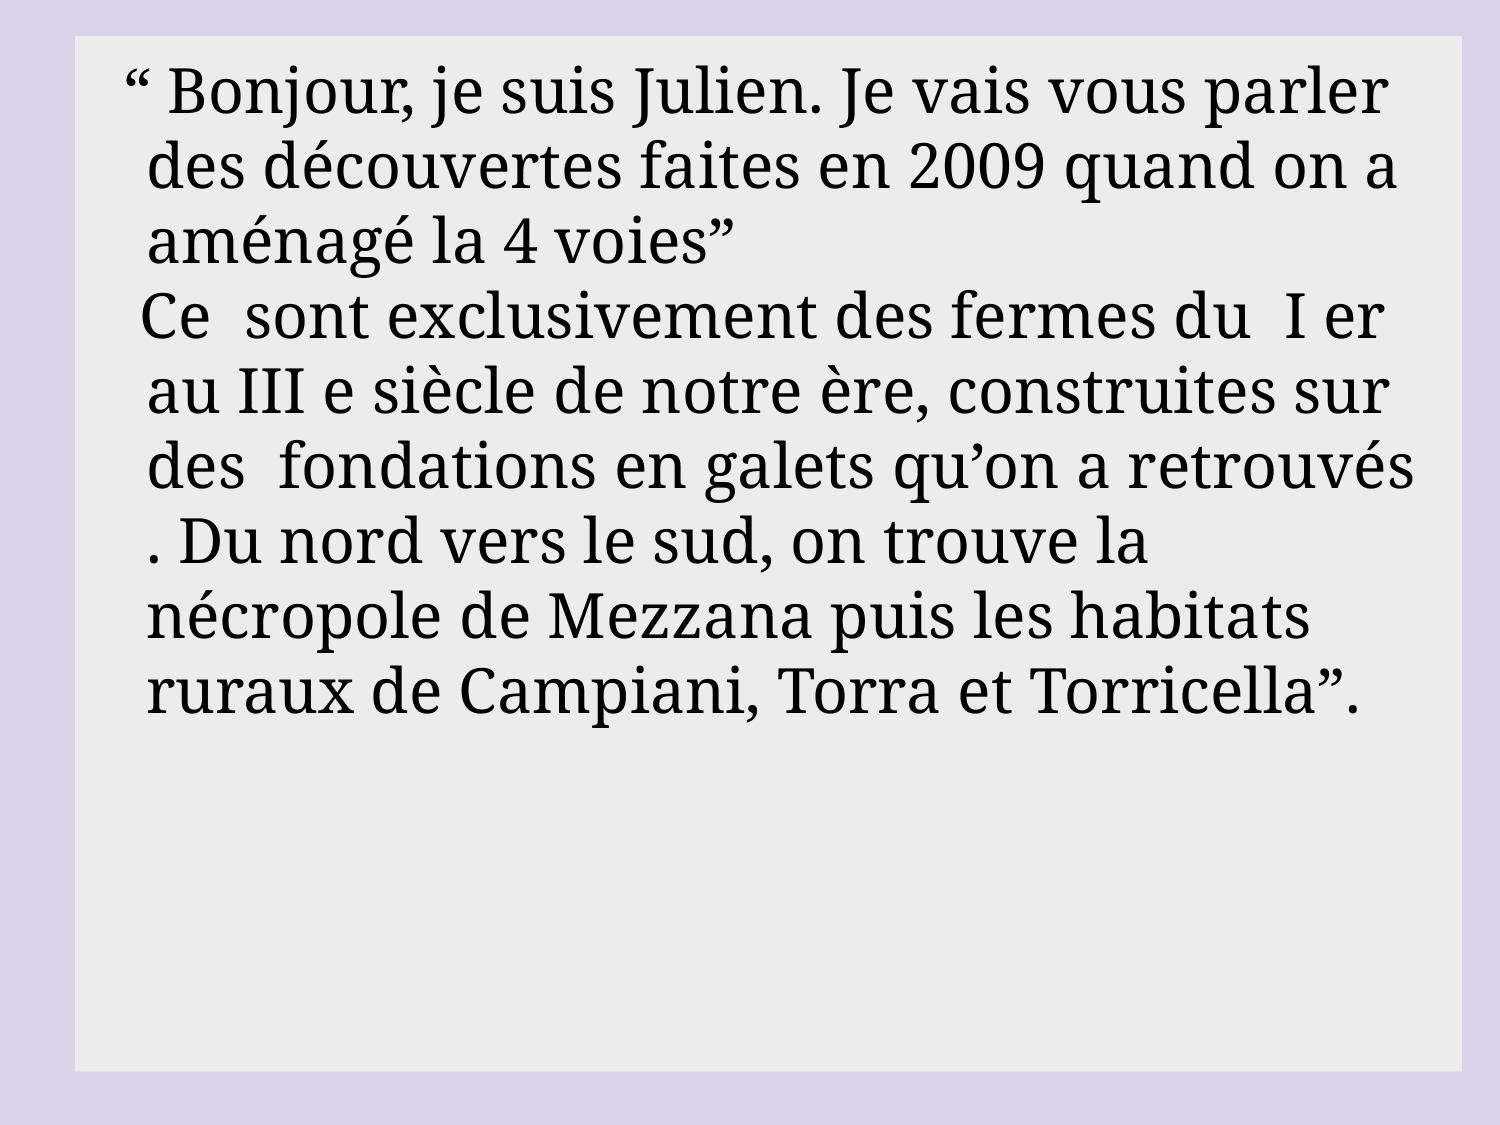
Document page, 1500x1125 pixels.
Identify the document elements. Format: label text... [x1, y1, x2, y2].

list “ Bonjour, je suis Julien. Je vais vous parler des découvertes faites en 2009 quand on a aménagé la 4 voies” Ce sont exclusivement des fermes du I er au III e siècle de notre ère, construites sur des fondations en galets qu’on a retrouvés . Du nord vers le sud, on trouve la nécropole de Mezzana puis les habitats ruraux de Campiani, Torra et Torricella”. [75, 36, 1462, 1072]
